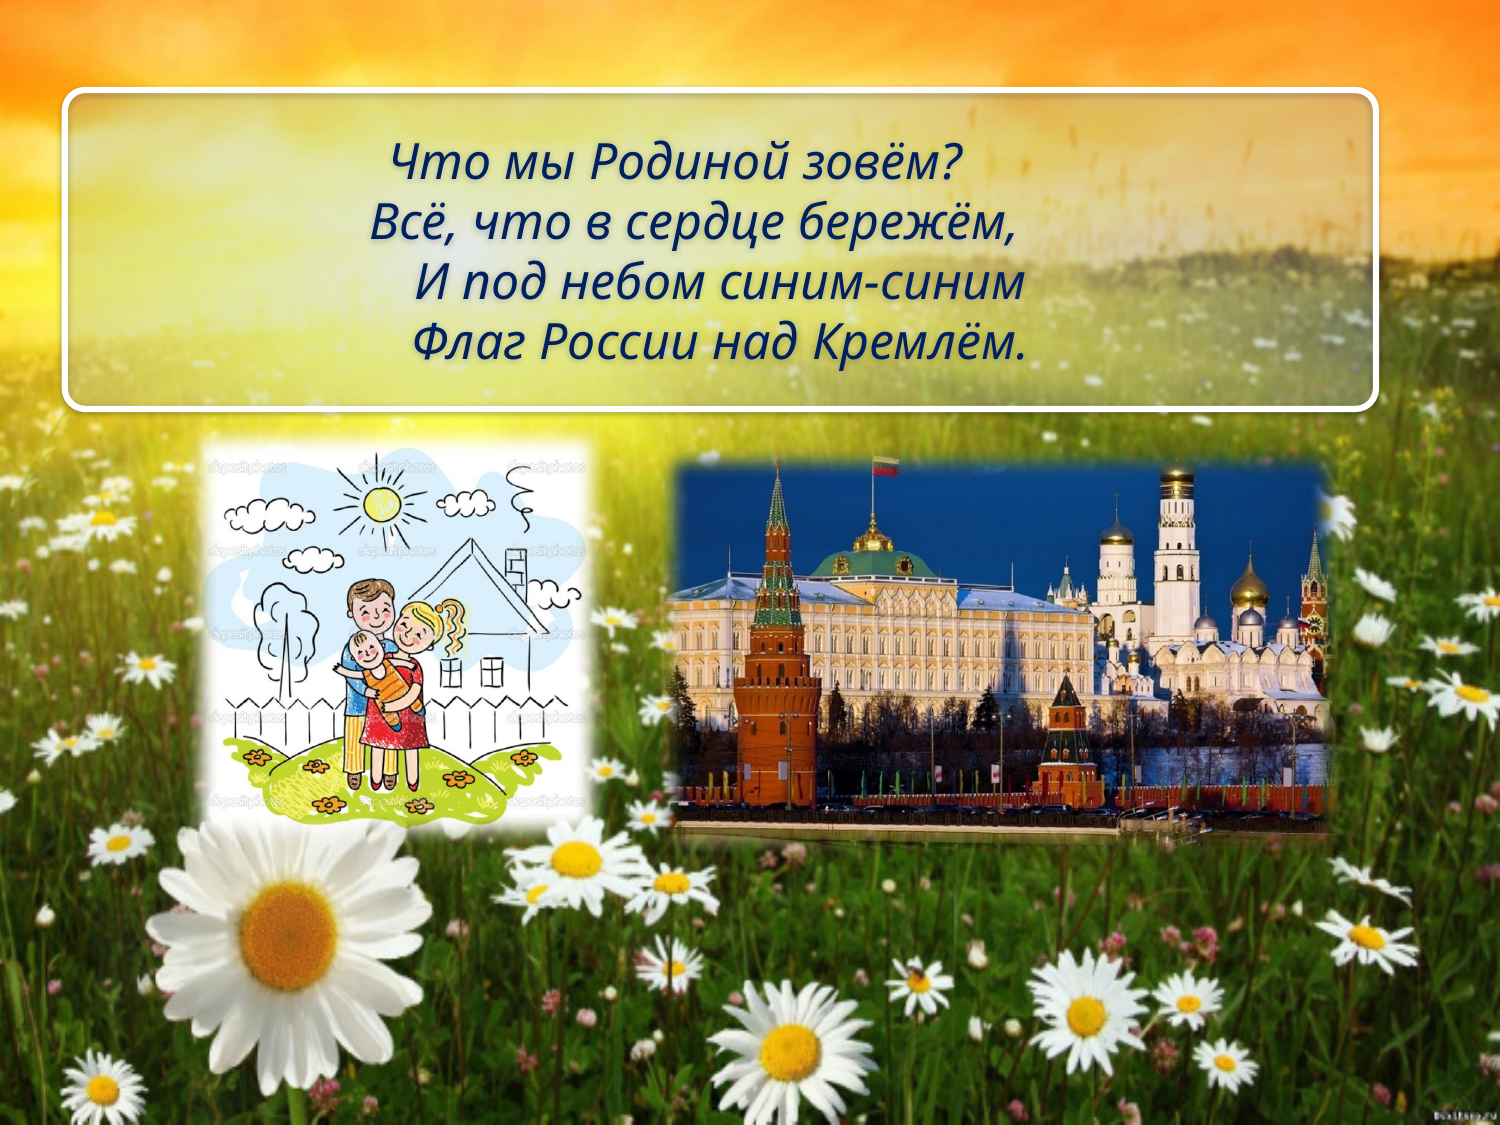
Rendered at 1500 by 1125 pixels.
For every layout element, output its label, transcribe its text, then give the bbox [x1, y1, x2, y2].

picture [0, 0, 1500, 1125]
text_box Что мы Родиной зовём? Всё, что в сердце бережём, И под небом синим-синим Флаг России над Кремлём. [61, 86, 1380, 413]
